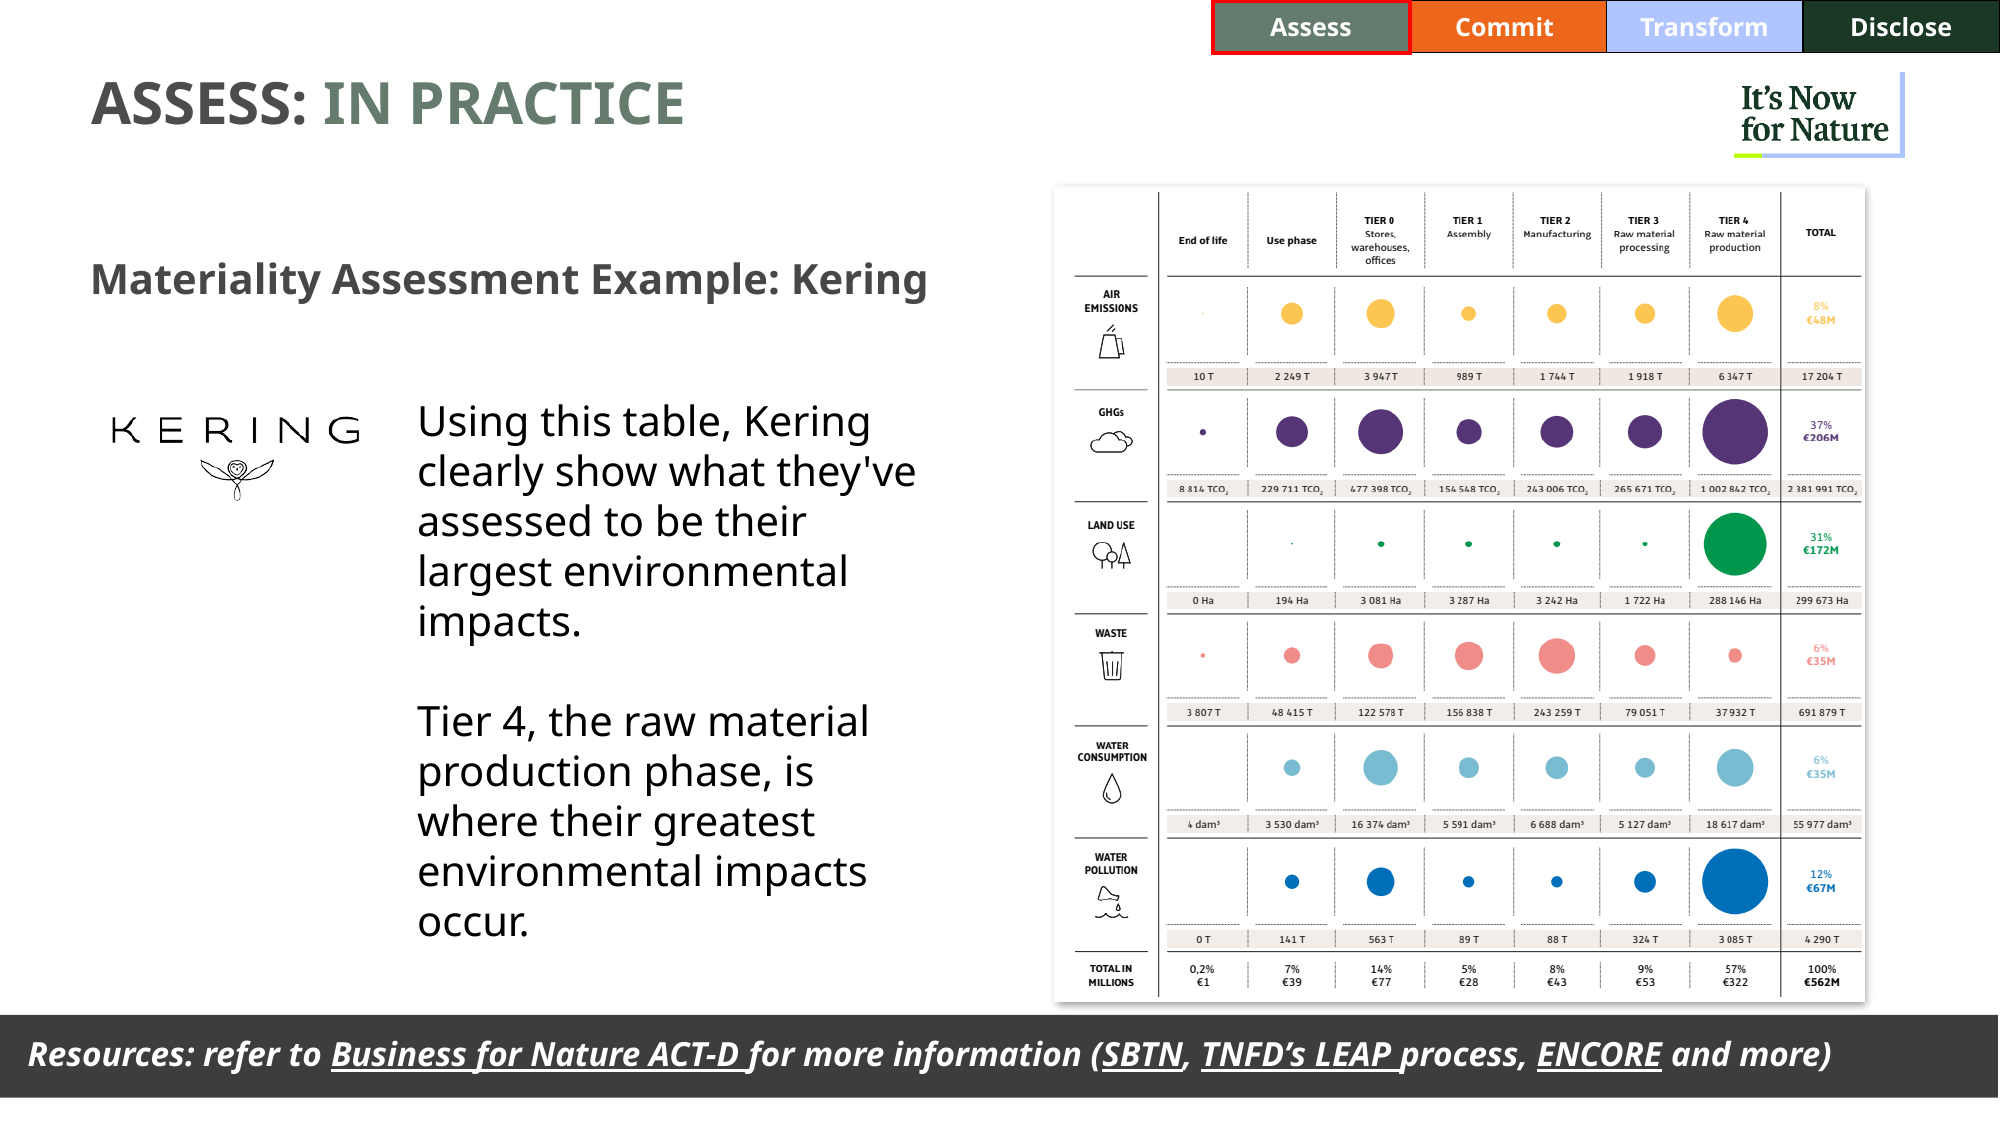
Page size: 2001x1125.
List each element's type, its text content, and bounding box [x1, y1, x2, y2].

picture [1054, 185, 1865, 1002]
text_box Resources: refer to Business for Nature ACT-D for more information (SBTN, TNFD’s LEAP process, ENCORE and more) [0, 1014, 1998, 1098]
table_header Transform [1607, 1, 1802, 52]
table_header Disclose [1804, 1, 1999, 52]
picture [83, 387, 388, 516]
table_header Assess [1215, 3, 1408, 51]
text_box Materiality Assessment Example: Kering [37, 251, 946, 335]
table_header Commit [1412, 1, 1606, 52]
text_box Using this table, Kering clearly show what they've assessed to be their largest environmental impacts. Tier 4, the raw material production phase, is where their greatest environmental impacts occur. [402, 387, 946, 1014]
text_box ASSESS: IN PRACTICE [76, 37, 1920, 173]
picture [1734, 72, 1905, 158]
